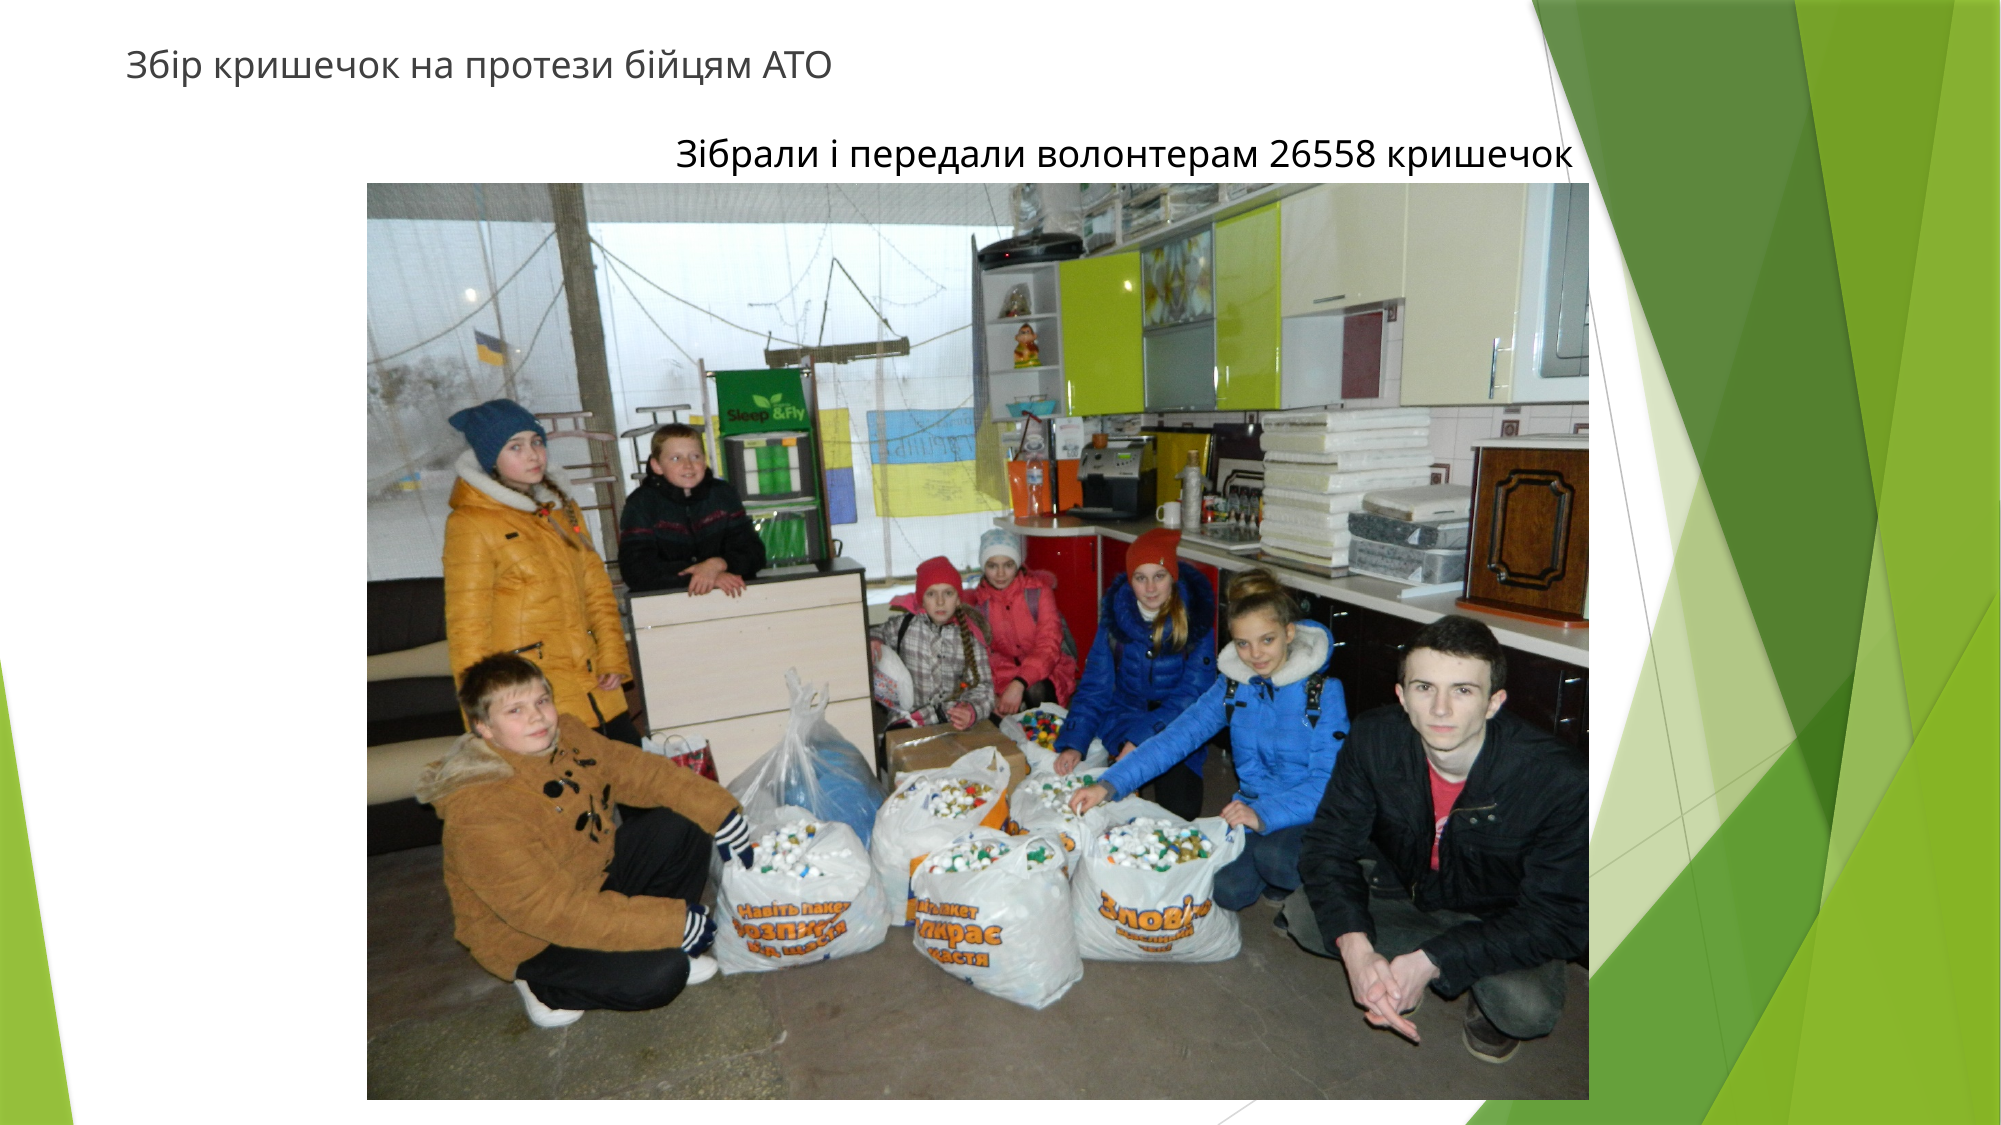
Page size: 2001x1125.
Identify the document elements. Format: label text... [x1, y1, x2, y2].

list Збір кришечок на протези бійцям АТО [111, 33, 1924, 1092]
text_box Зібрали і передали волонтерам 26558 кришечок [661, 123, 1589, 183]
picture [366, 183, 1590, 1101]
text_box [111, 33, 634, 139]
